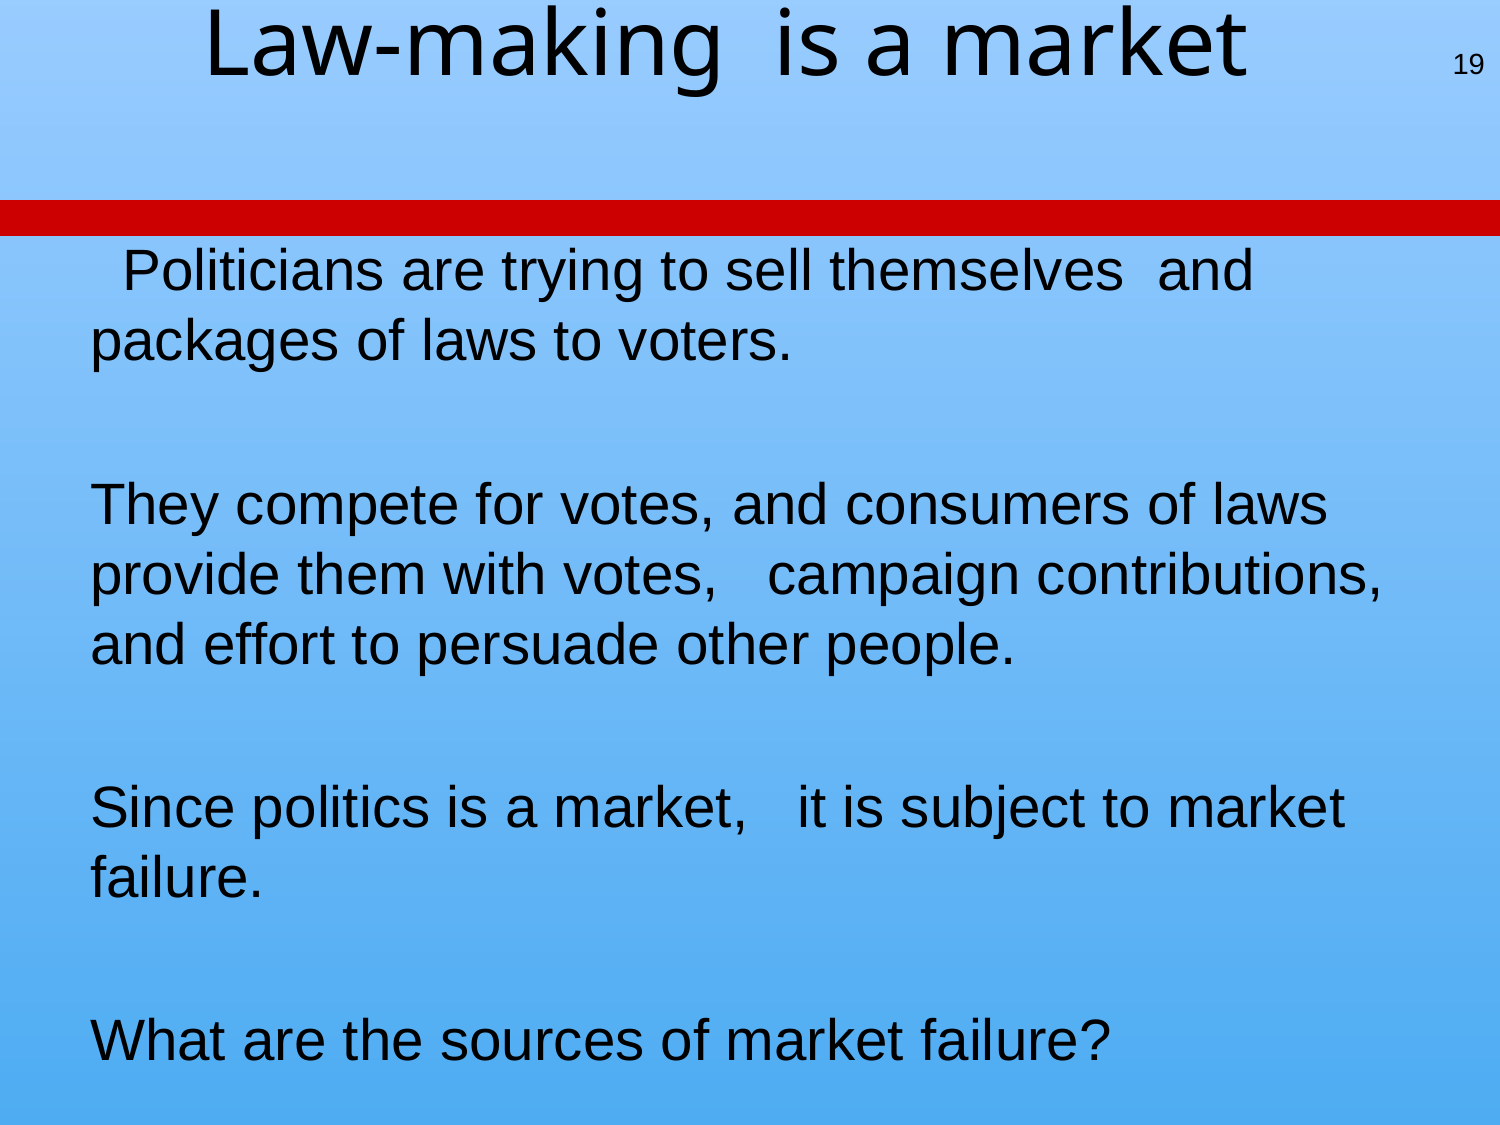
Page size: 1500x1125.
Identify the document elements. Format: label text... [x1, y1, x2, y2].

title Law-making is a market [0, 0, 1500, 188]
slide_number 19 [1412, 37, 1500, 116]
list Politicians are trying to sell themselves and packages of laws to voters. They compete for votes, and consumers of laws provide them with votes, campaign contributions, and effort to persuade other people. Since politics is a market, it is subject to market failure. What are the sources of market failure? [75, 224, 1500, 968]
